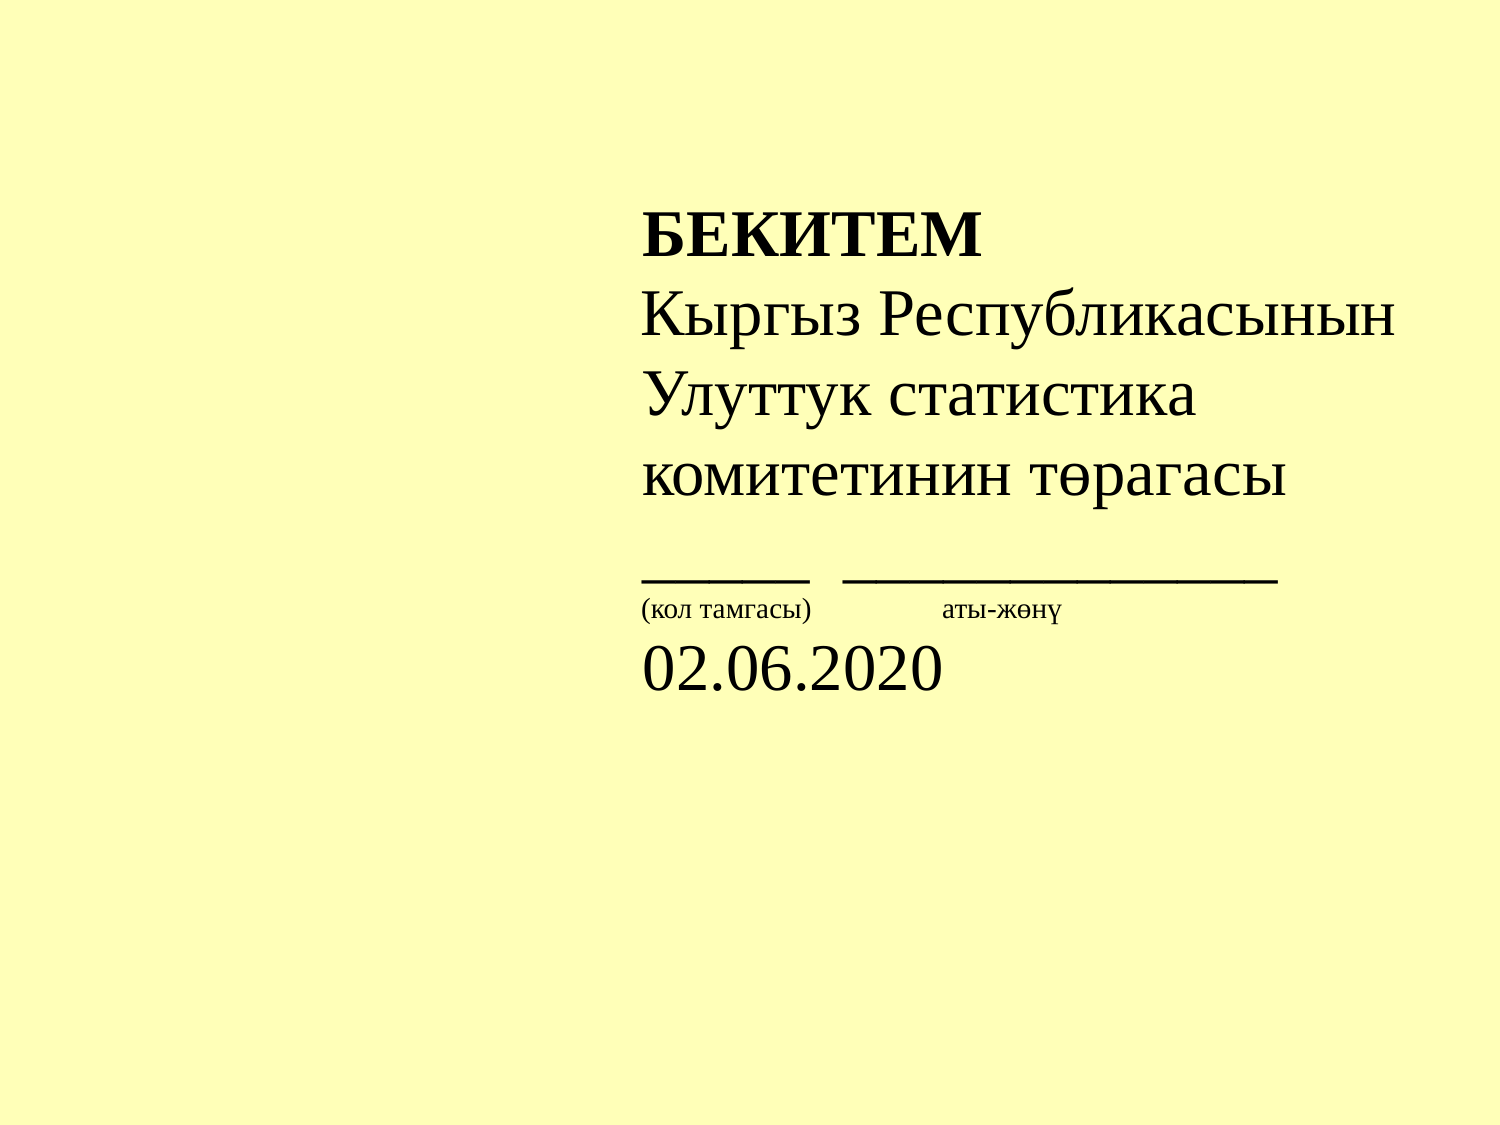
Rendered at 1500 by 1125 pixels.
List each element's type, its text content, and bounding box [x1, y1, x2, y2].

list БЕКИТЕМ Кыргыз Республикасынын Улуттук статистика комитетинин төрагасы _____ _____________ (кол тамгасы) аты-жөнү 02.06.2020 [74, 101, 1426, 858]
